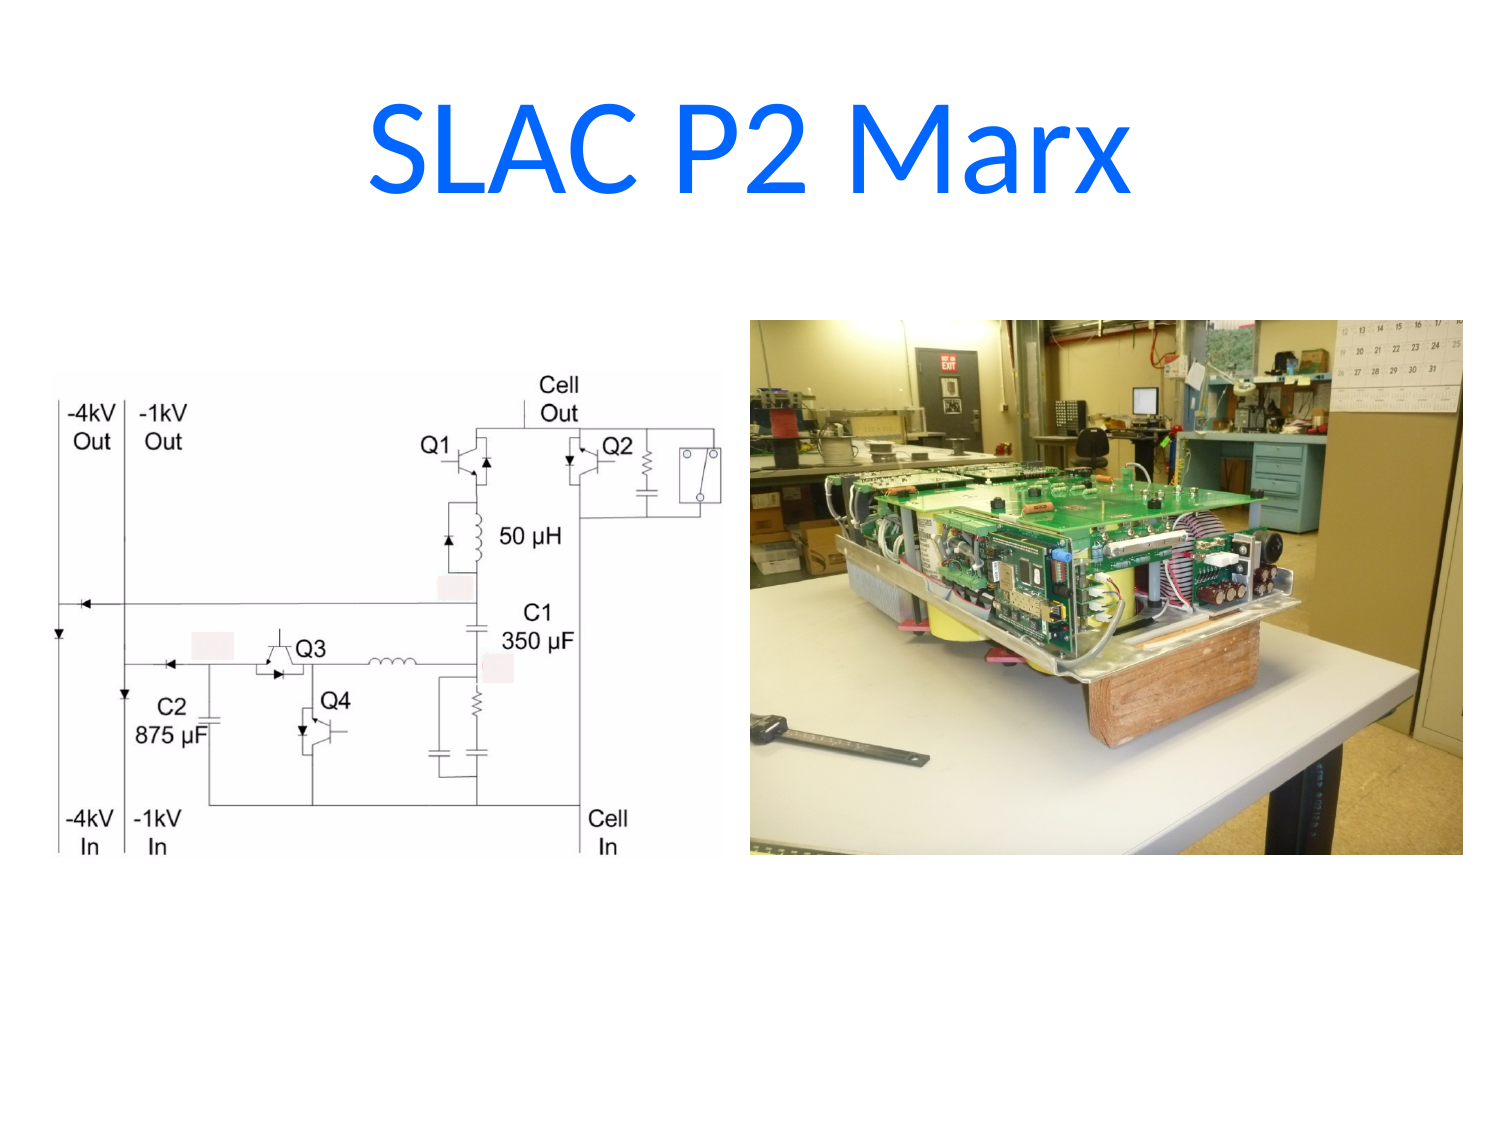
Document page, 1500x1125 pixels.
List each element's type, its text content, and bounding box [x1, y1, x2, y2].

picture [49, 370, 725, 859]
picture [749, 320, 1463, 856]
title SLAC P2 Marx [75, 45, 1425, 233]
